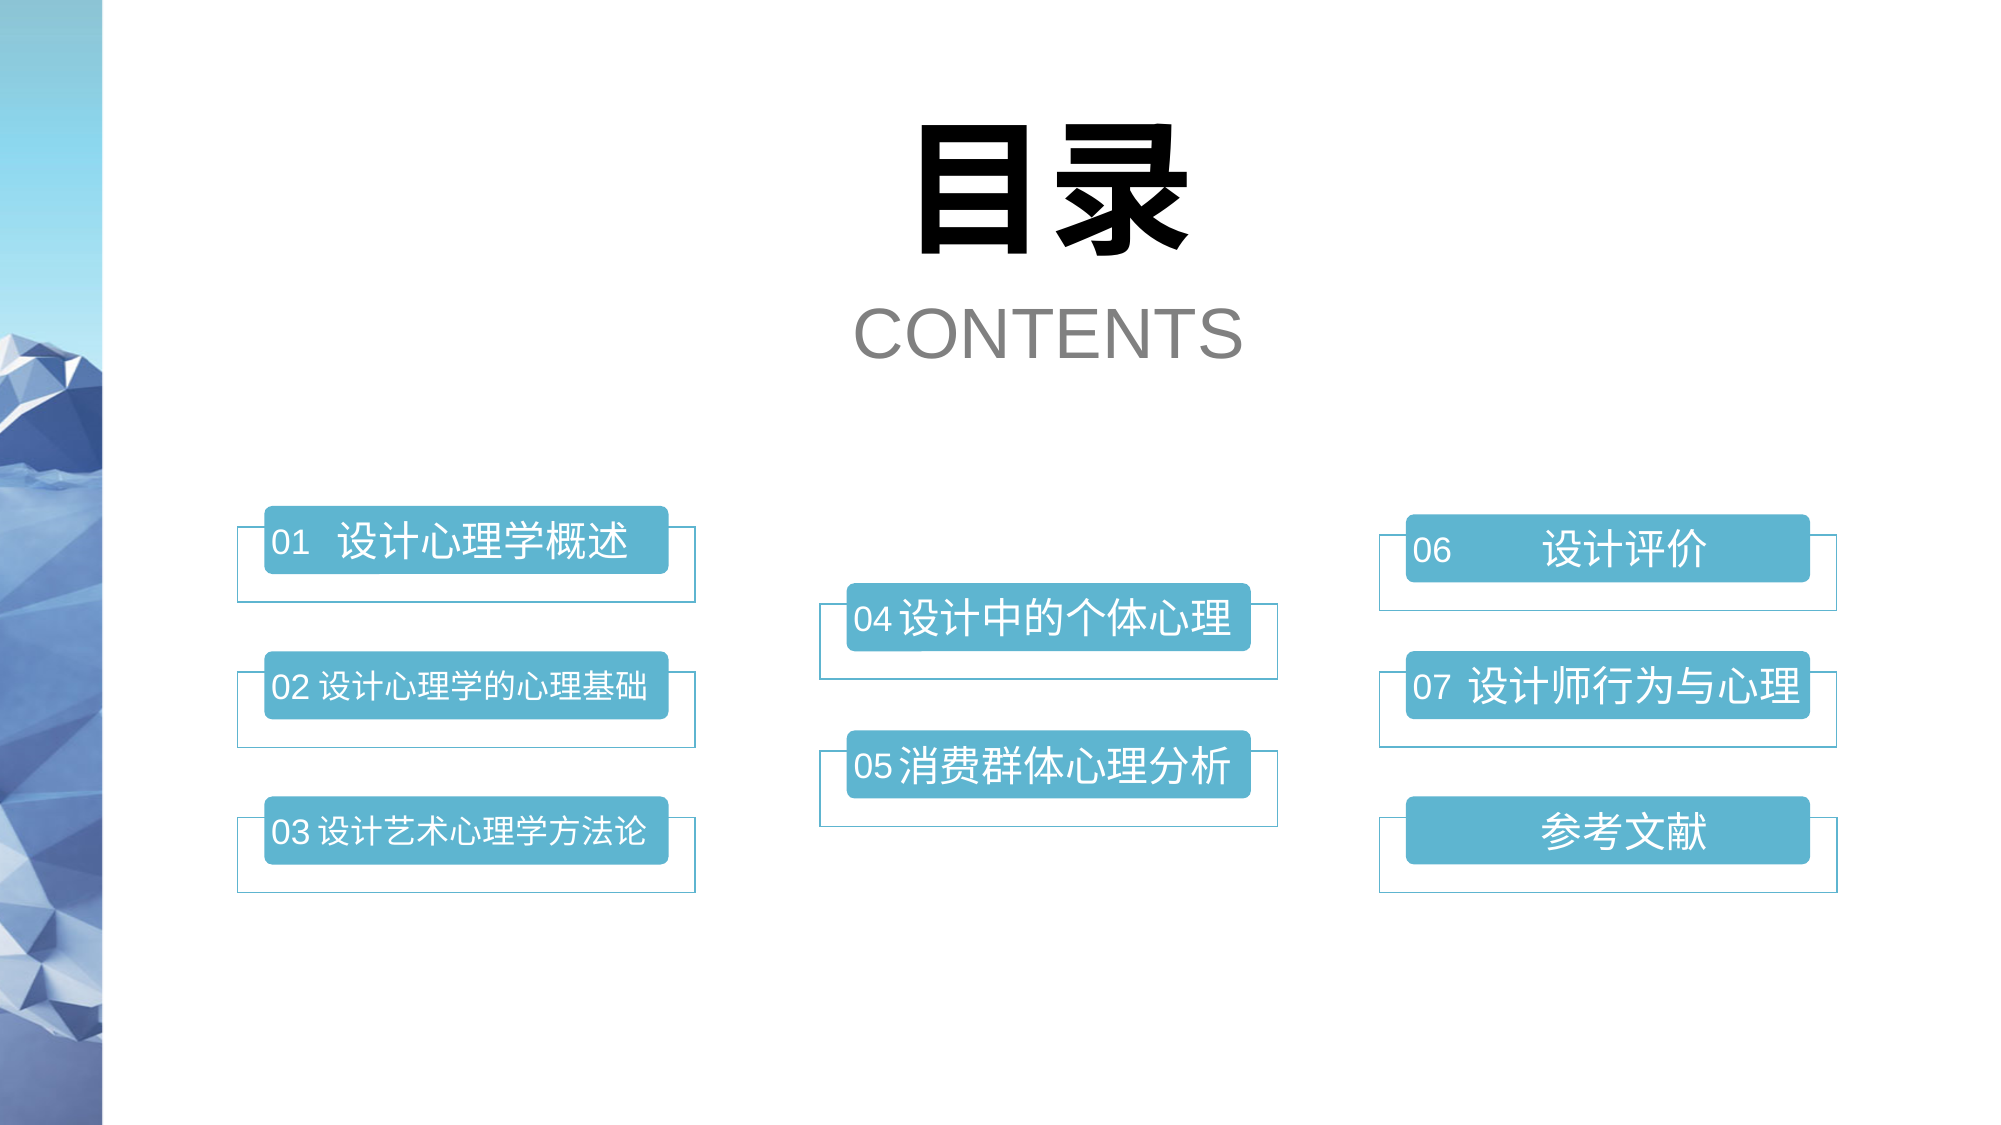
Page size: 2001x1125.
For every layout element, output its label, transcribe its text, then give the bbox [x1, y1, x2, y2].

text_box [237, 796, 695, 893]
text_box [237, 505, 695, 602]
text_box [237, 651, 696, 748]
text_box 目录 [570, 87, 1527, 279]
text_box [1379, 514, 1837, 611]
picture [0, 0, 2001, 1125]
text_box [819, 583, 1278, 680]
text_box CONTENTS [570, 279, 1527, 381]
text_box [820, 730, 1278, 827]
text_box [1379, 651, 1837, 893]
